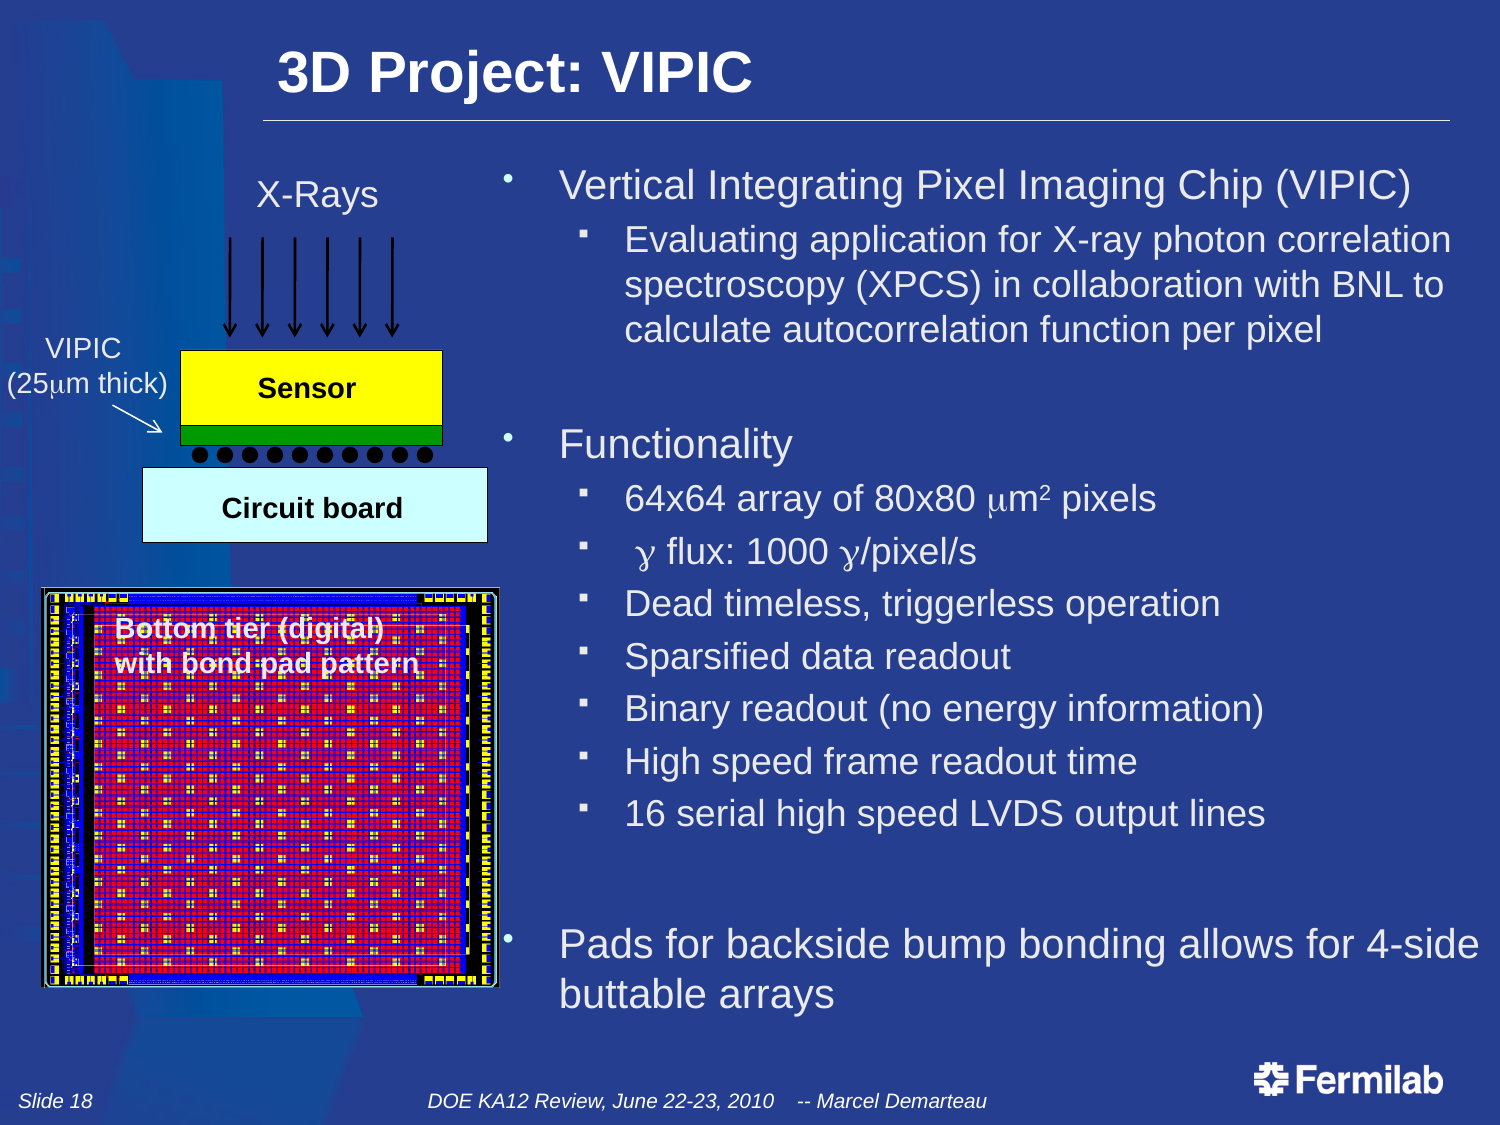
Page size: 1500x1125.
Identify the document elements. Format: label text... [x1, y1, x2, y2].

slide_number Slide 18 [2, 1045, 316, 1121]
picture [0, 0, 1500, 162]
title 3D Project: VIPIC [262, 0, 1451, 138]
picture [0, 543, 1500, 1125]
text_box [0, 162, 488, 543]
footer DOE KA12 Review, June 22-23, 2010 -- Marcel Demarteau [412, 1045, 1201, 1121]
list Vertical Integrating Pixel Imaging Chip (VIPIC) Evaluating application for X-ray photon correlation spectroscopy (XPCS) in collaboration with BNL to calculate autocorrelation function per pixel Functionality 64x64 array of 80x80 mm2 pixels g flux: 1000 g/pixel/s Dead timeless, triggerless operation Sparsified data readout Binary readout (no energy information) High speed frame readout time 16 serial high speed LVDS output lines Pads for backside bump bonding allows for 4-side buttable arrays [487, 149, 1500, 1063]
